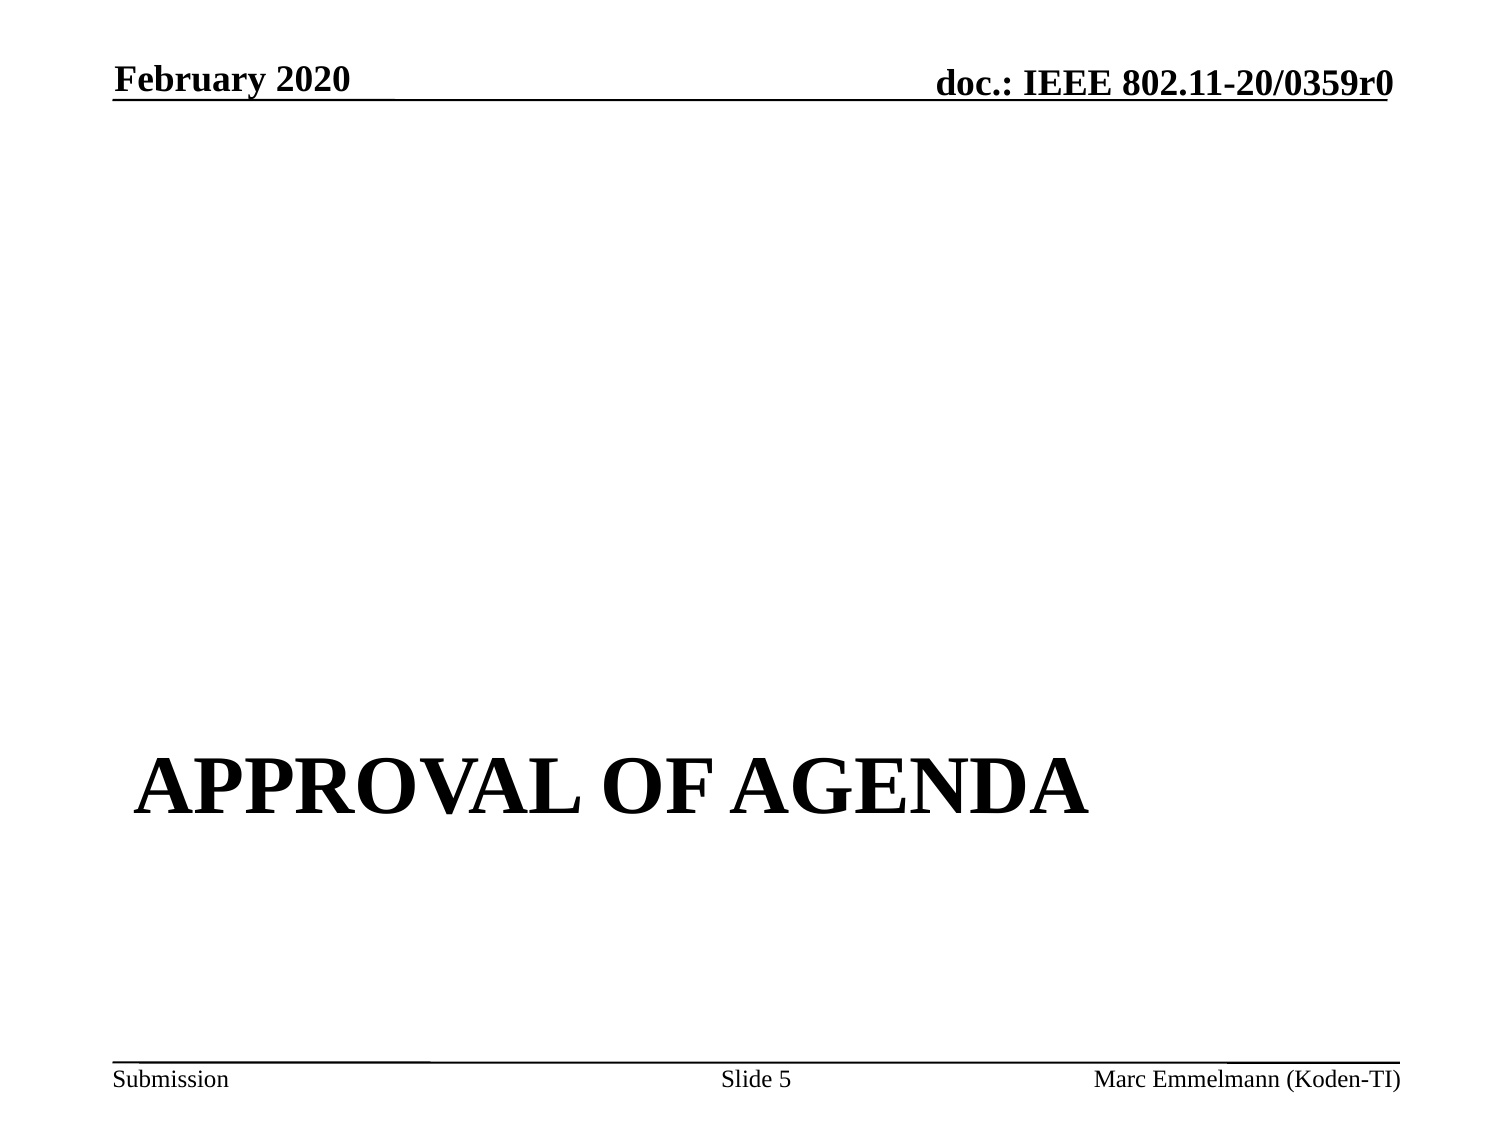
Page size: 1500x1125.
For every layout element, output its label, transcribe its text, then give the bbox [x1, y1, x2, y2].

footer Marc Emmelmann (Koden-TI) [878, 1061, 1402, 1093]
slide_number Slide 5 [712, 1061, 800, 1123]
title Approval of Agenda [118, 722, 1394, 947]
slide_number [114, 54, 423, 100]
